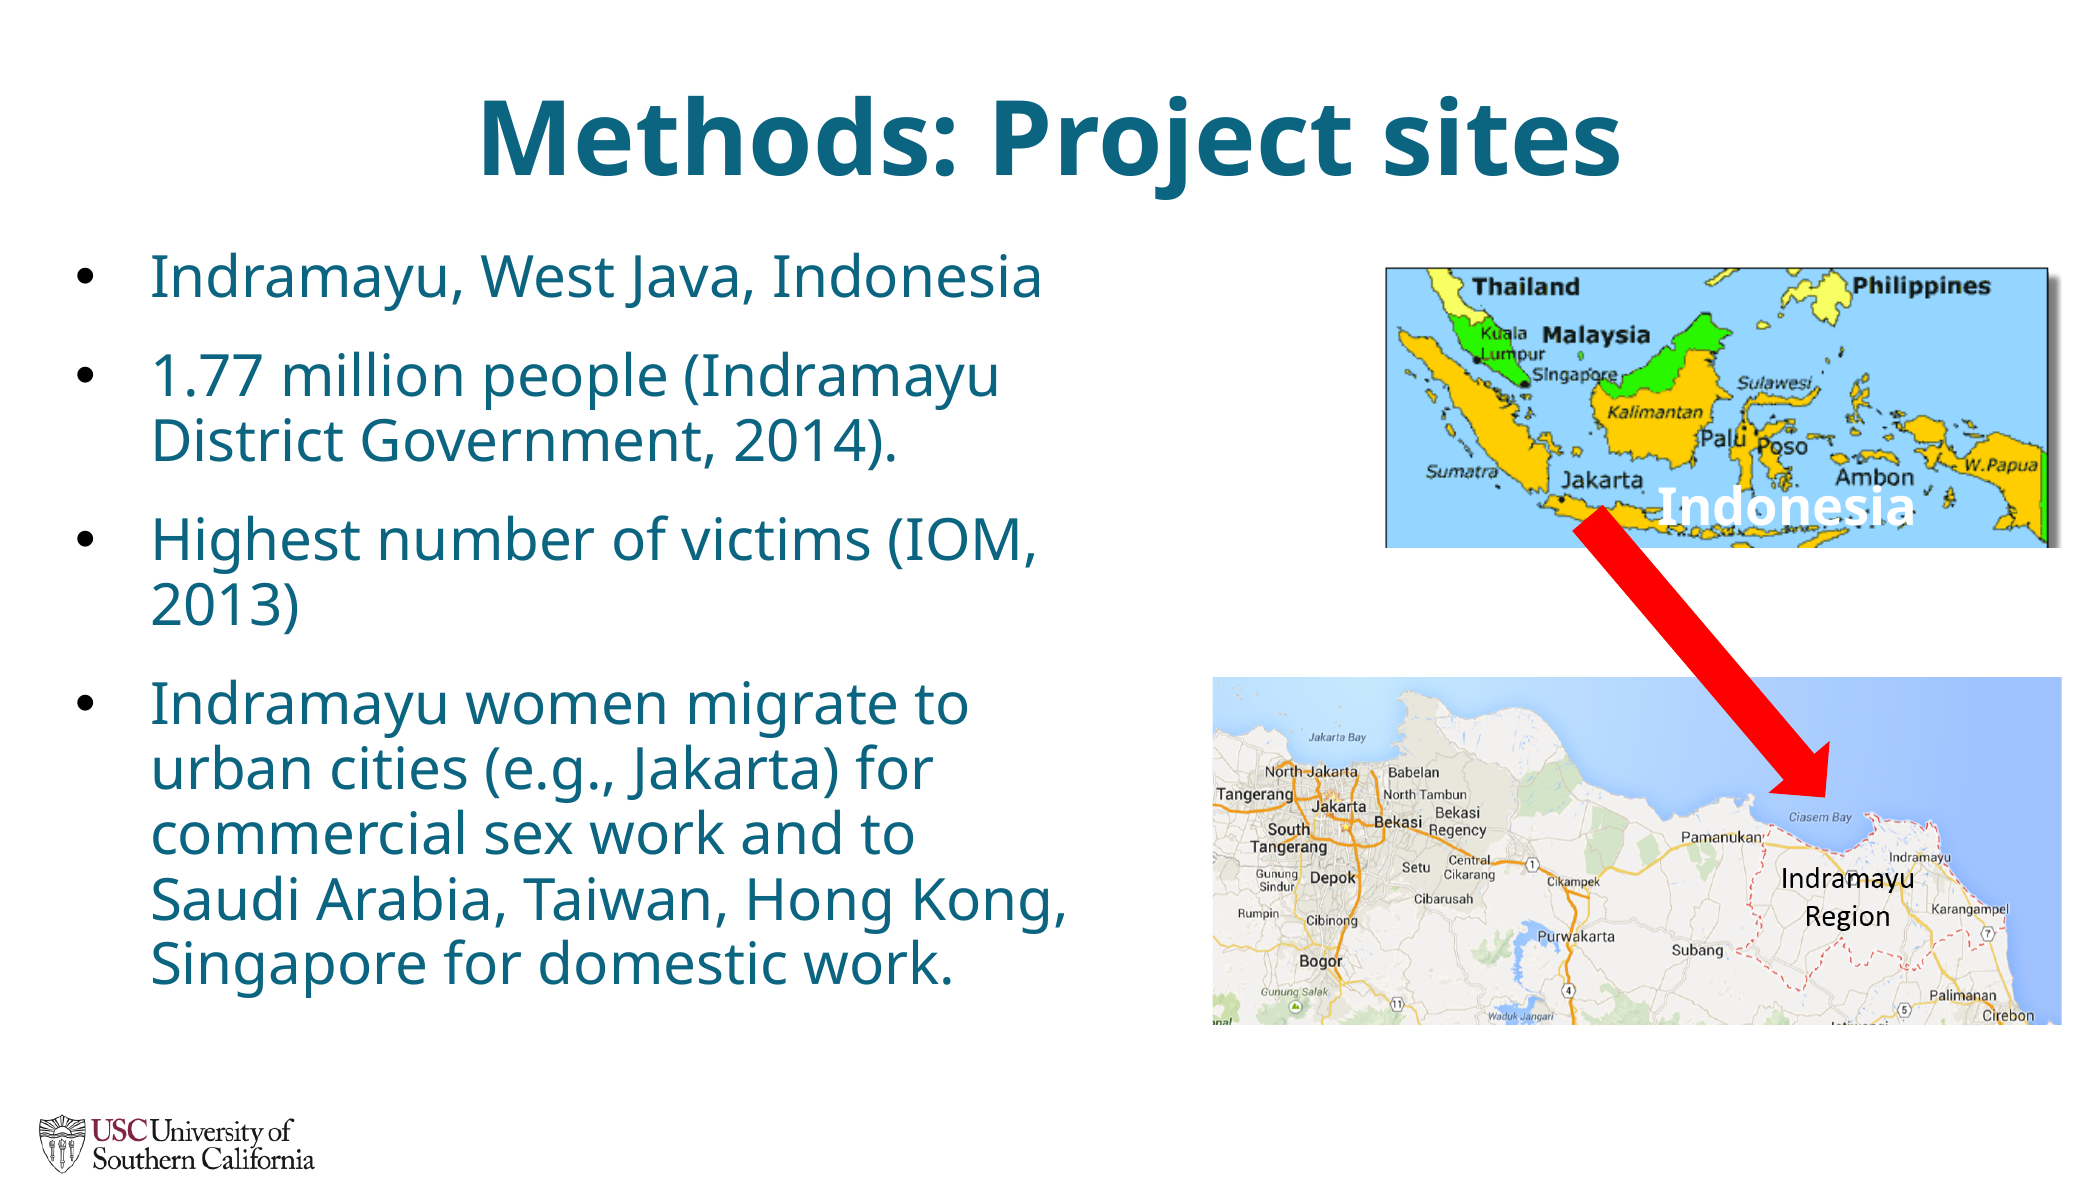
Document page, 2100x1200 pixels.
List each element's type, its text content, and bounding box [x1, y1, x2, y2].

picture [24, 1098, 325, 1185]
text_box [1591, 557, 1751, 675]
picture [1212, 677, 2062, 1025]
picture [1373, 256, 2062, 548]
list Indramayu, West Java, Indonesia 1.77 million people (Indramayu District Government, 2014). Highest number of victims (IOM, 2013) Indramayu women migrate to urban cities (e.g., Jakarta) for commercial sex work and to Saudi Arabia, Taiwan, Hong Kong, Singapore for domestic work. [74, 240, 1072, 991]
title Methods: Project sites [144, 26, 1956, 256]
